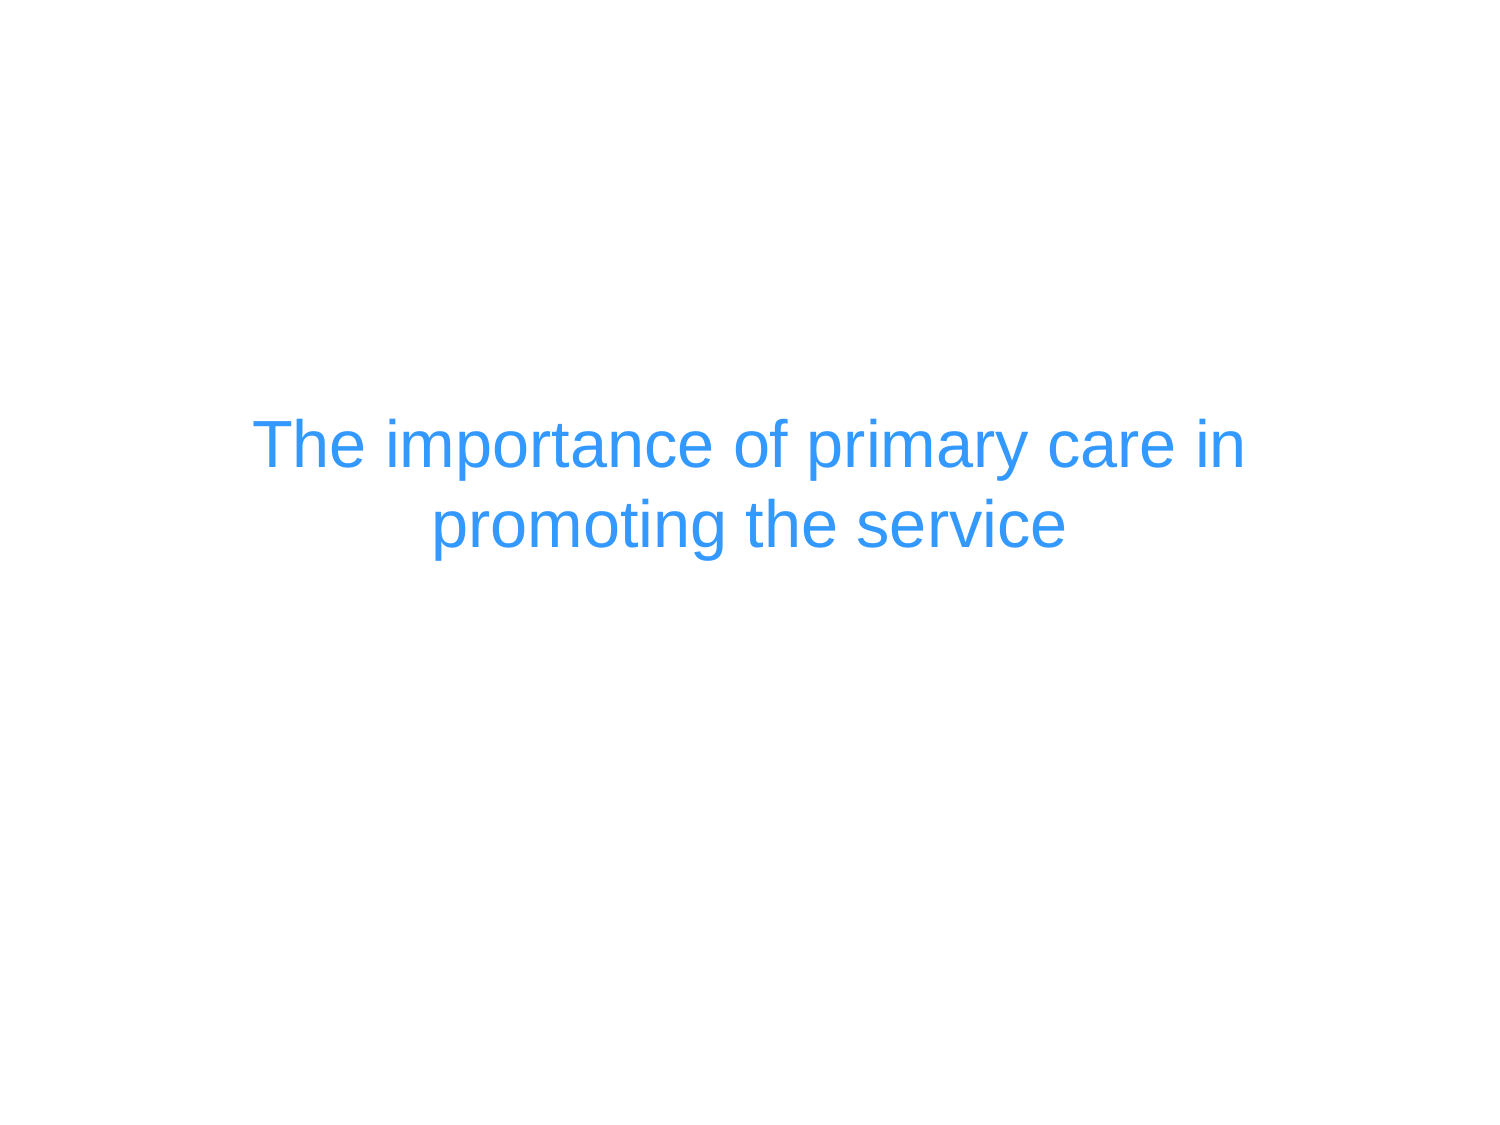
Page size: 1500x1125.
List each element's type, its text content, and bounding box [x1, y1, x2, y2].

title The importance of primary care in promoting the service [112, 349, 1388, 773]
